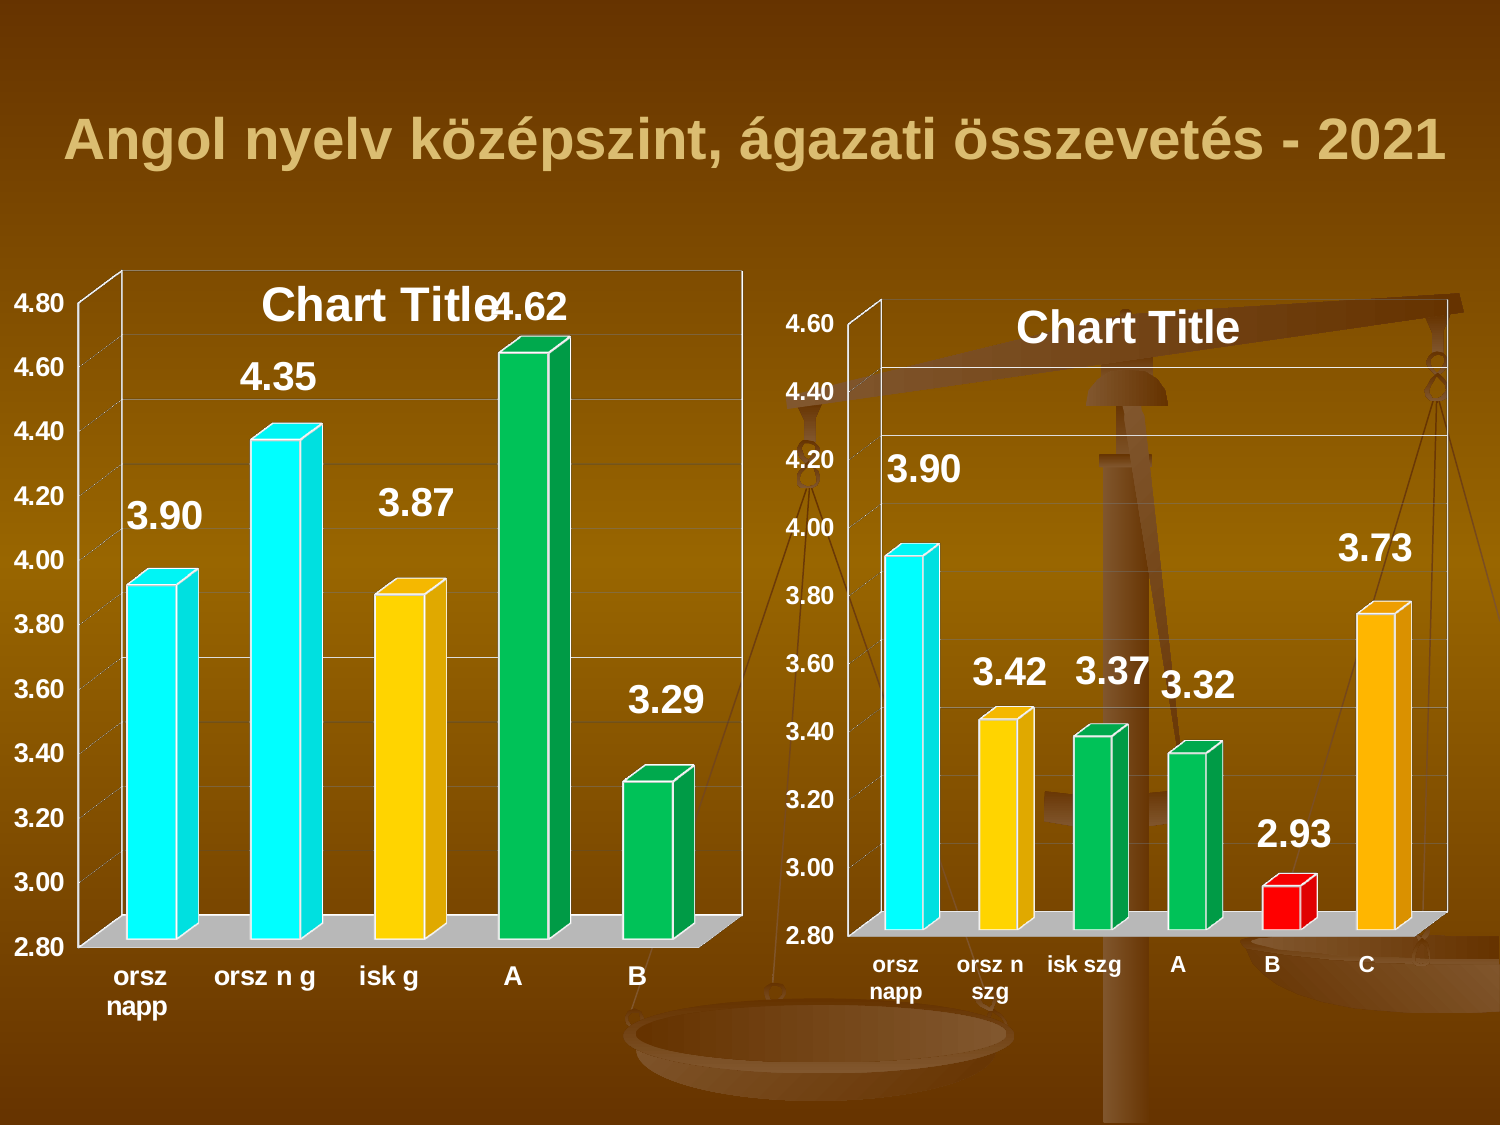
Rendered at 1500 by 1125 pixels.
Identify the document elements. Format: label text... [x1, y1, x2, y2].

title Angol nyelv középszint, ágazati összevetés - 2021 [40, 44, 1471, 209]
chart [0, 238, 762, 1066]
chart [785, 263, 1457, 1042]
